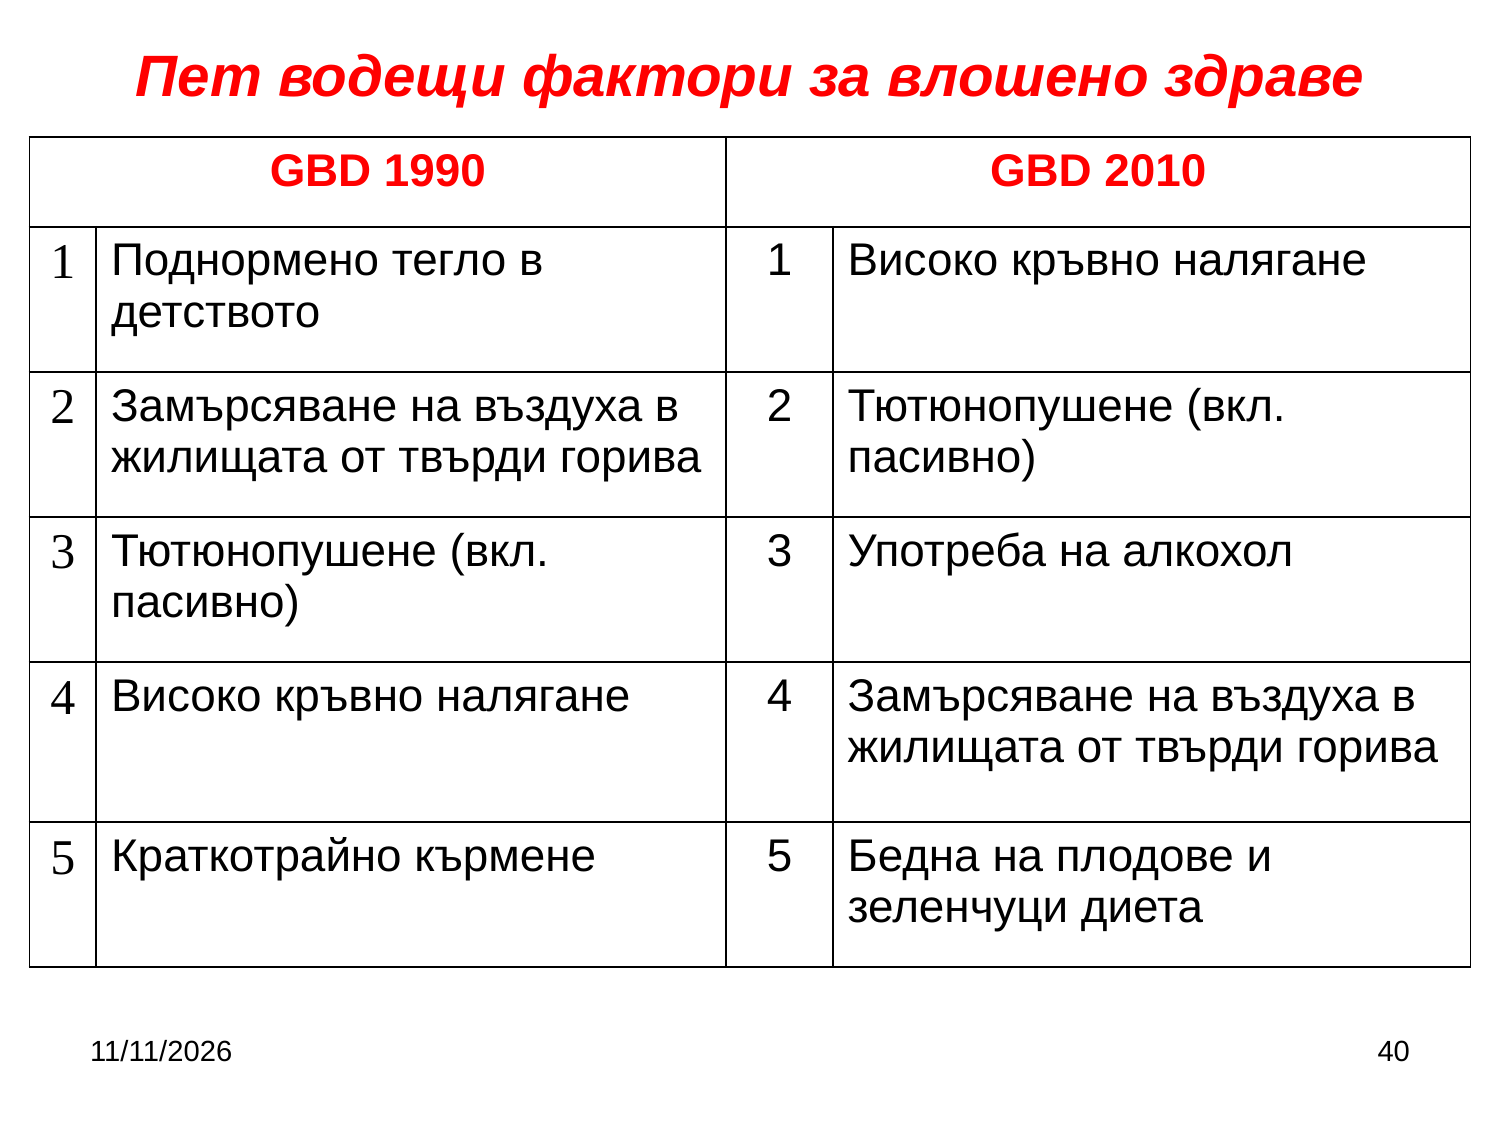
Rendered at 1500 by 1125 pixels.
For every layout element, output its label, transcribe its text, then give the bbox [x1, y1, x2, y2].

table_cell 3 [30, 518, 95, 661]
table_cell Краткотрайно кърмене [97, 823, 725, 966]
table_cell Замърсяване на въздуха в жилищата от твърди горива [97, 373, 725, 516]
table_cell 1 [727, 228, 832, 371]
table_cell 3 [727, 518, 832, 661]
table_cell Замърсяване на въздуха в жилищата от твърди горива [834, 663, 1470, 821]
table_cell 5 [30, 823, 95, 966]
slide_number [75, 1024, 425, 1103]
text_box Пет водещи фактори за влошено здраве [29, 31, 1471, 116]
table_cell 1 [30, 228, 95, 371]
table_cell Бедна на плодове и зеленчуци диета [834, 823, 1470, 966]
table_cell 2 [727, 373, 832, 516]
table_header GBD 2010 [727, 138, 1470, 226]
table_cell Тютюнопушене (вкл. пасивно) [97, 518, 725, 661]
slide_number 40 [1074, 1024, 1425, 1103]
table_cell 4 [30, 663, 95, 821]
table_cell Поднормено тегло в детството [97, 228, 725, 371]
table_cell Тютюнопушене (вкл. пасивно) [834, 373, 1470, 516]
table_cell 4 [727, 663, 832, 821]
table_header GBD 1990 [30, 138, 725, 226]
table_cell Високо кръвно налягане [834, 228, 1470, 371]
table_cell Употреба на алкохол [834, 518, 1470, 661]
table_cell Високо кръвно налягане [97, 663, 725, 821]
table_cell 2 [30, 373, 95, 516]
table_cell 5 [727, 823, 832, 966]
